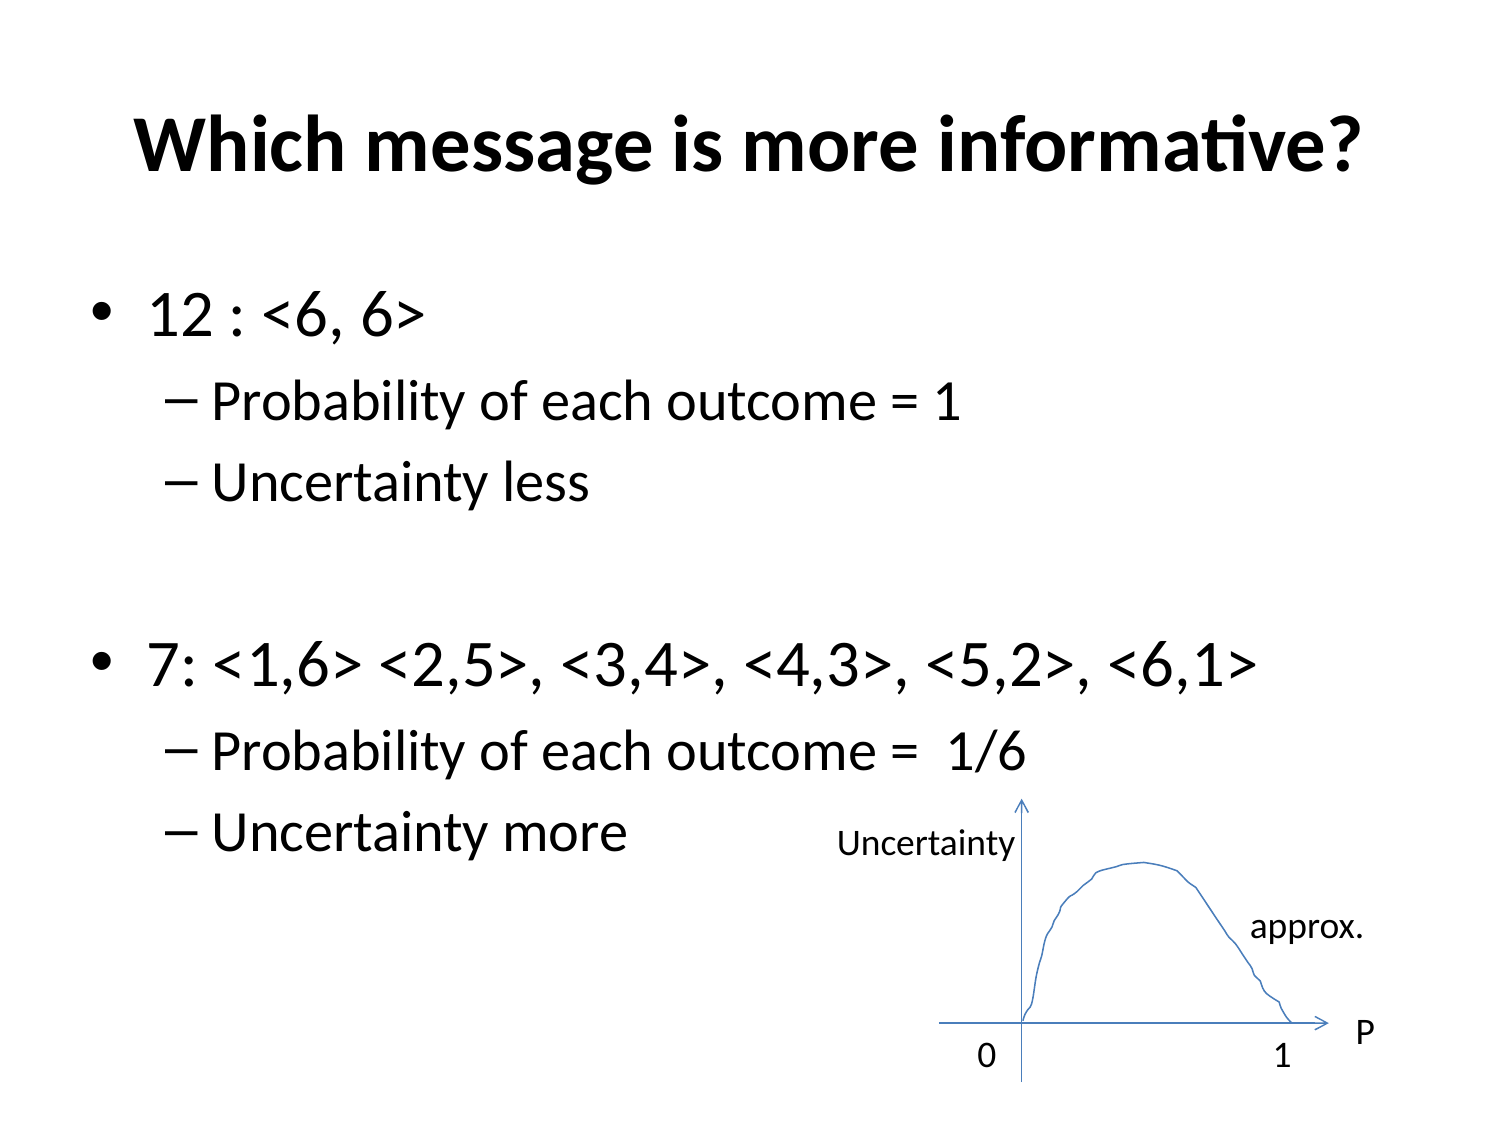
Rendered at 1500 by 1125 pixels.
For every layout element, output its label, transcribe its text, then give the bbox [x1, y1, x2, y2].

text_box Uncertainty [1026, 810, 1031, 871]
list 12 : <6, 6> Probability of each outcome = 1 Uncertainty less 7: <1,6> <2,5>, <3,4>, <4,3>, <5,2>, <6,1> Probability of each outcome = 1/6 Uncertainty more [75, 262, 1425, 1005]
text_box 1 [1257, 1030, 1329, 1083]
text_box 0 [962, 1032, 1017, 1083]
text_box 0 [1025, 1032, 1034, 1083]
text_box [1026, 861, 1292, 1022]
title Which message is more informative? [75, 45, 1425, 233]
text_box Uncertainty [822, 810, 1017, 871]
text_box approx. [1235, 893, 1380, 953]
text_box P [1340, 999, 1390, 1060]
